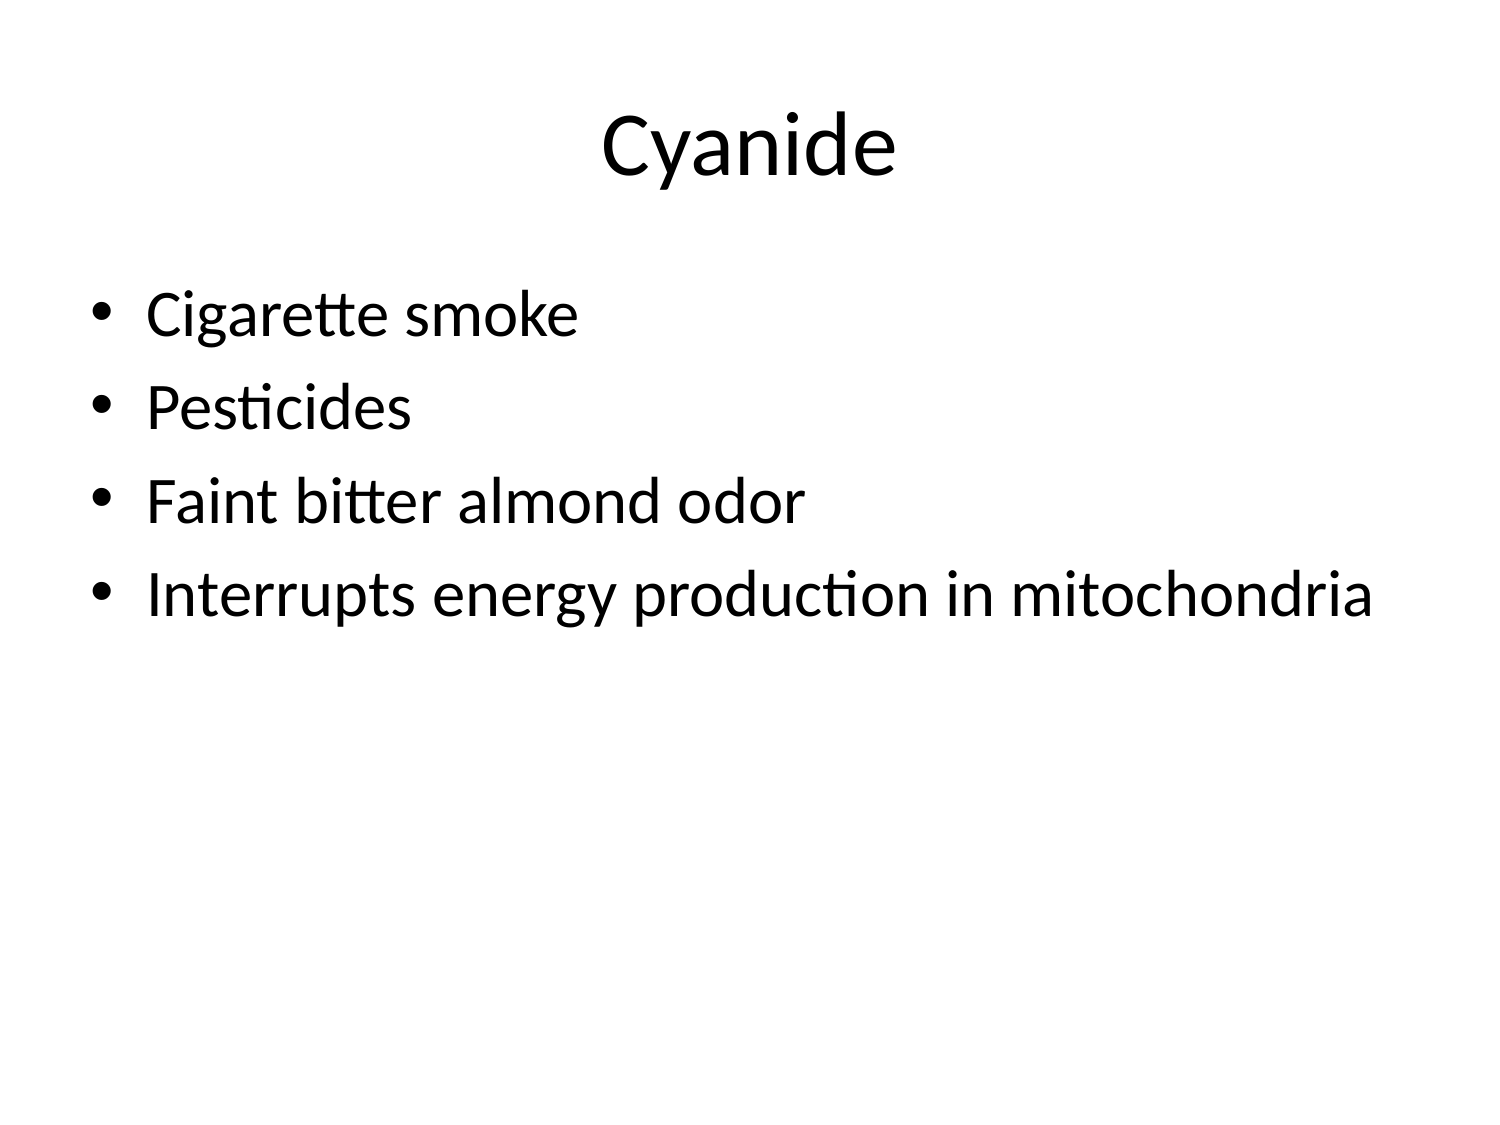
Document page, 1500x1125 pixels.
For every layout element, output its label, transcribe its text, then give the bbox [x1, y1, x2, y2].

list Cigarette smoke Pesticides Faint bitter almond odor Interrupts energy production in mitochondria [75, 262, 1425, 1005]
title Cyanide [75, 45, 1425, 233]
